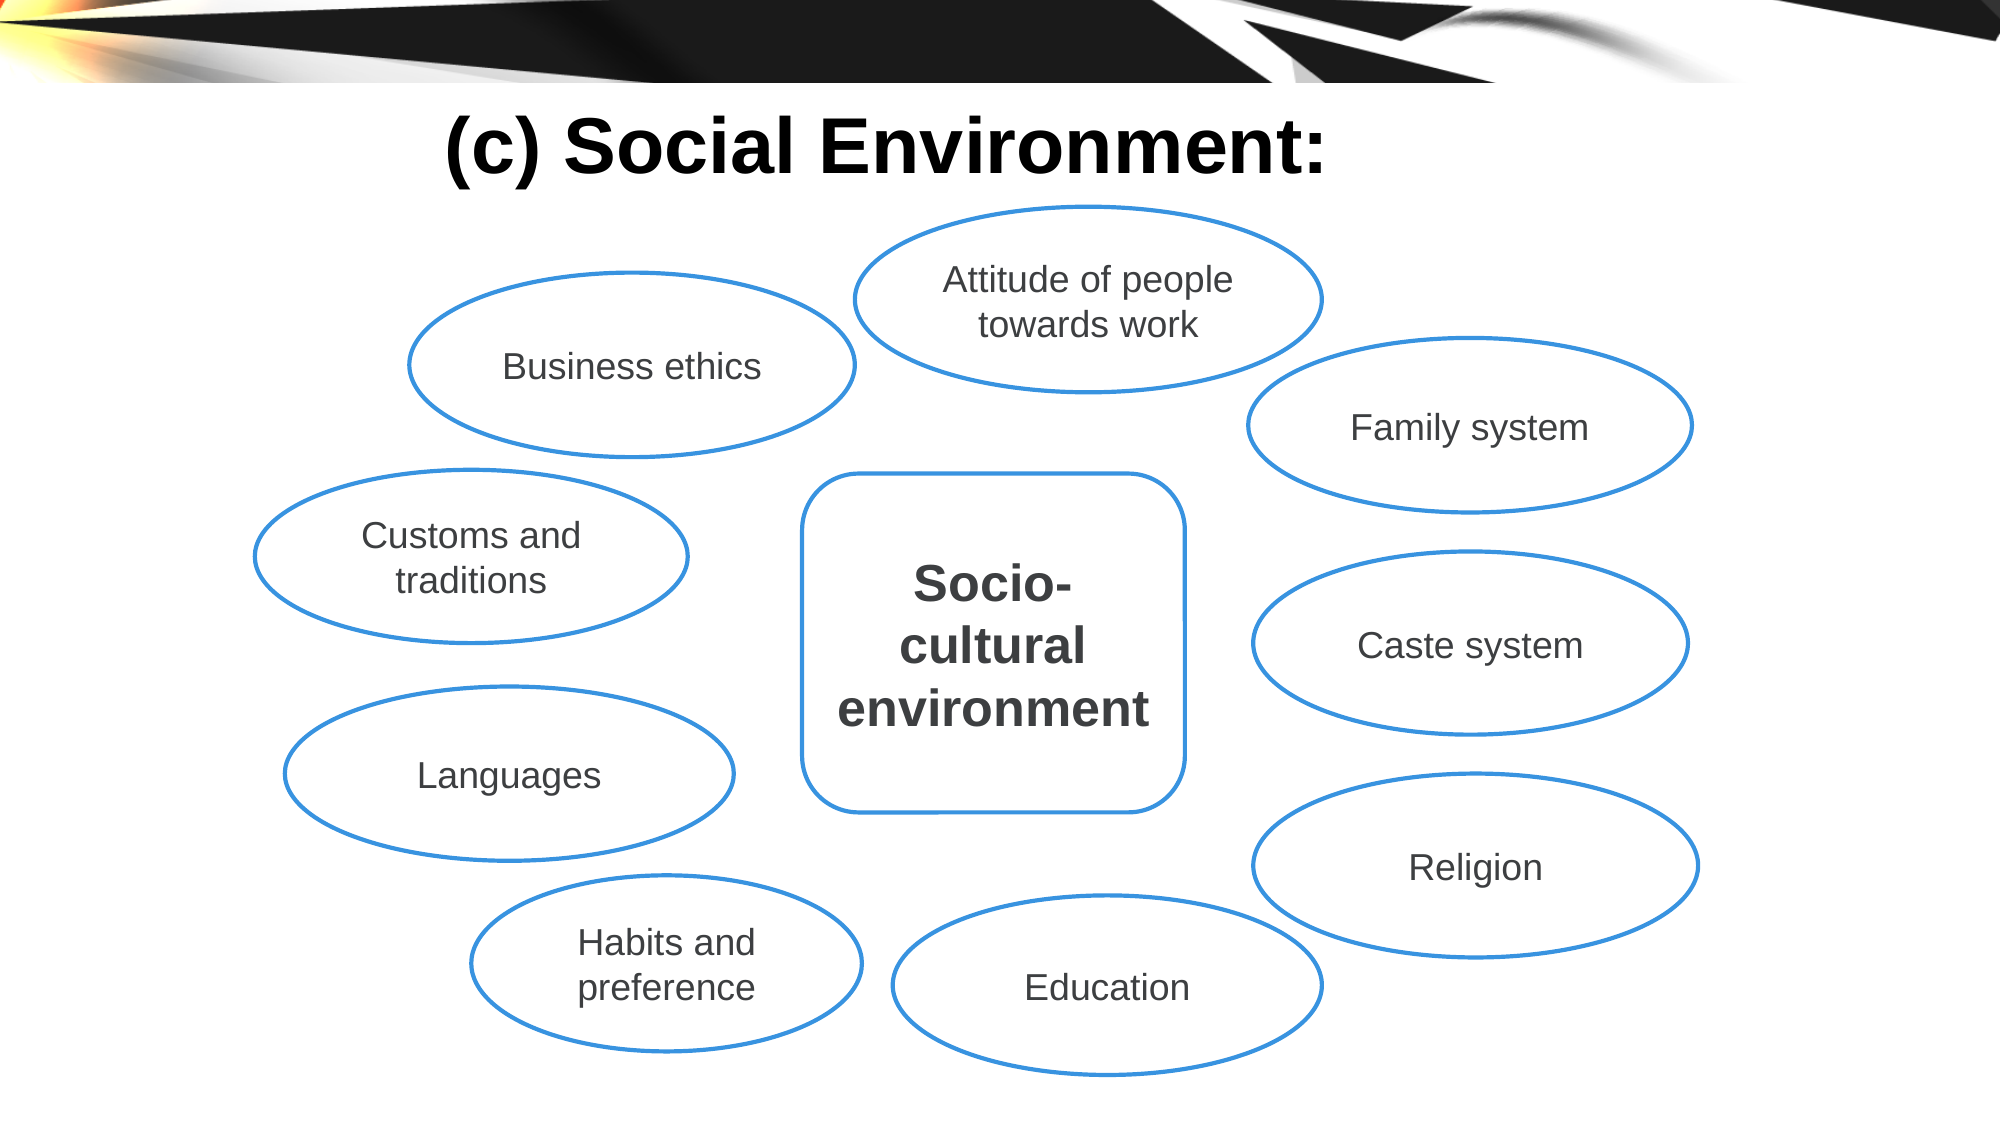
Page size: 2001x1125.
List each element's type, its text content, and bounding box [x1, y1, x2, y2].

text_box Business ethics [409, 272, 855, 458]
picture [0, 0, 2000, 83]
text_box Customs and traditions [254, 469, 688, 644]
text_box Languages [284, 686, 734, 861]
text_box Caste system [1253, 551, 1688, 735]
text_box Attitude of people towards work [854, 206, 1322, 393]
text_box Education [892, 895, 1322, 1075]
text_box Habits and preference [471, 875, 862, 1052]
text_box Religion [1253, 773, 1699, 958]
text_box (c) Social Environment: [429, 86, 1471, 197]
text_box Socio-cultural environment [802, 473, 1185, 813]
text_box Family system [1248, 337, 1692, 513]
